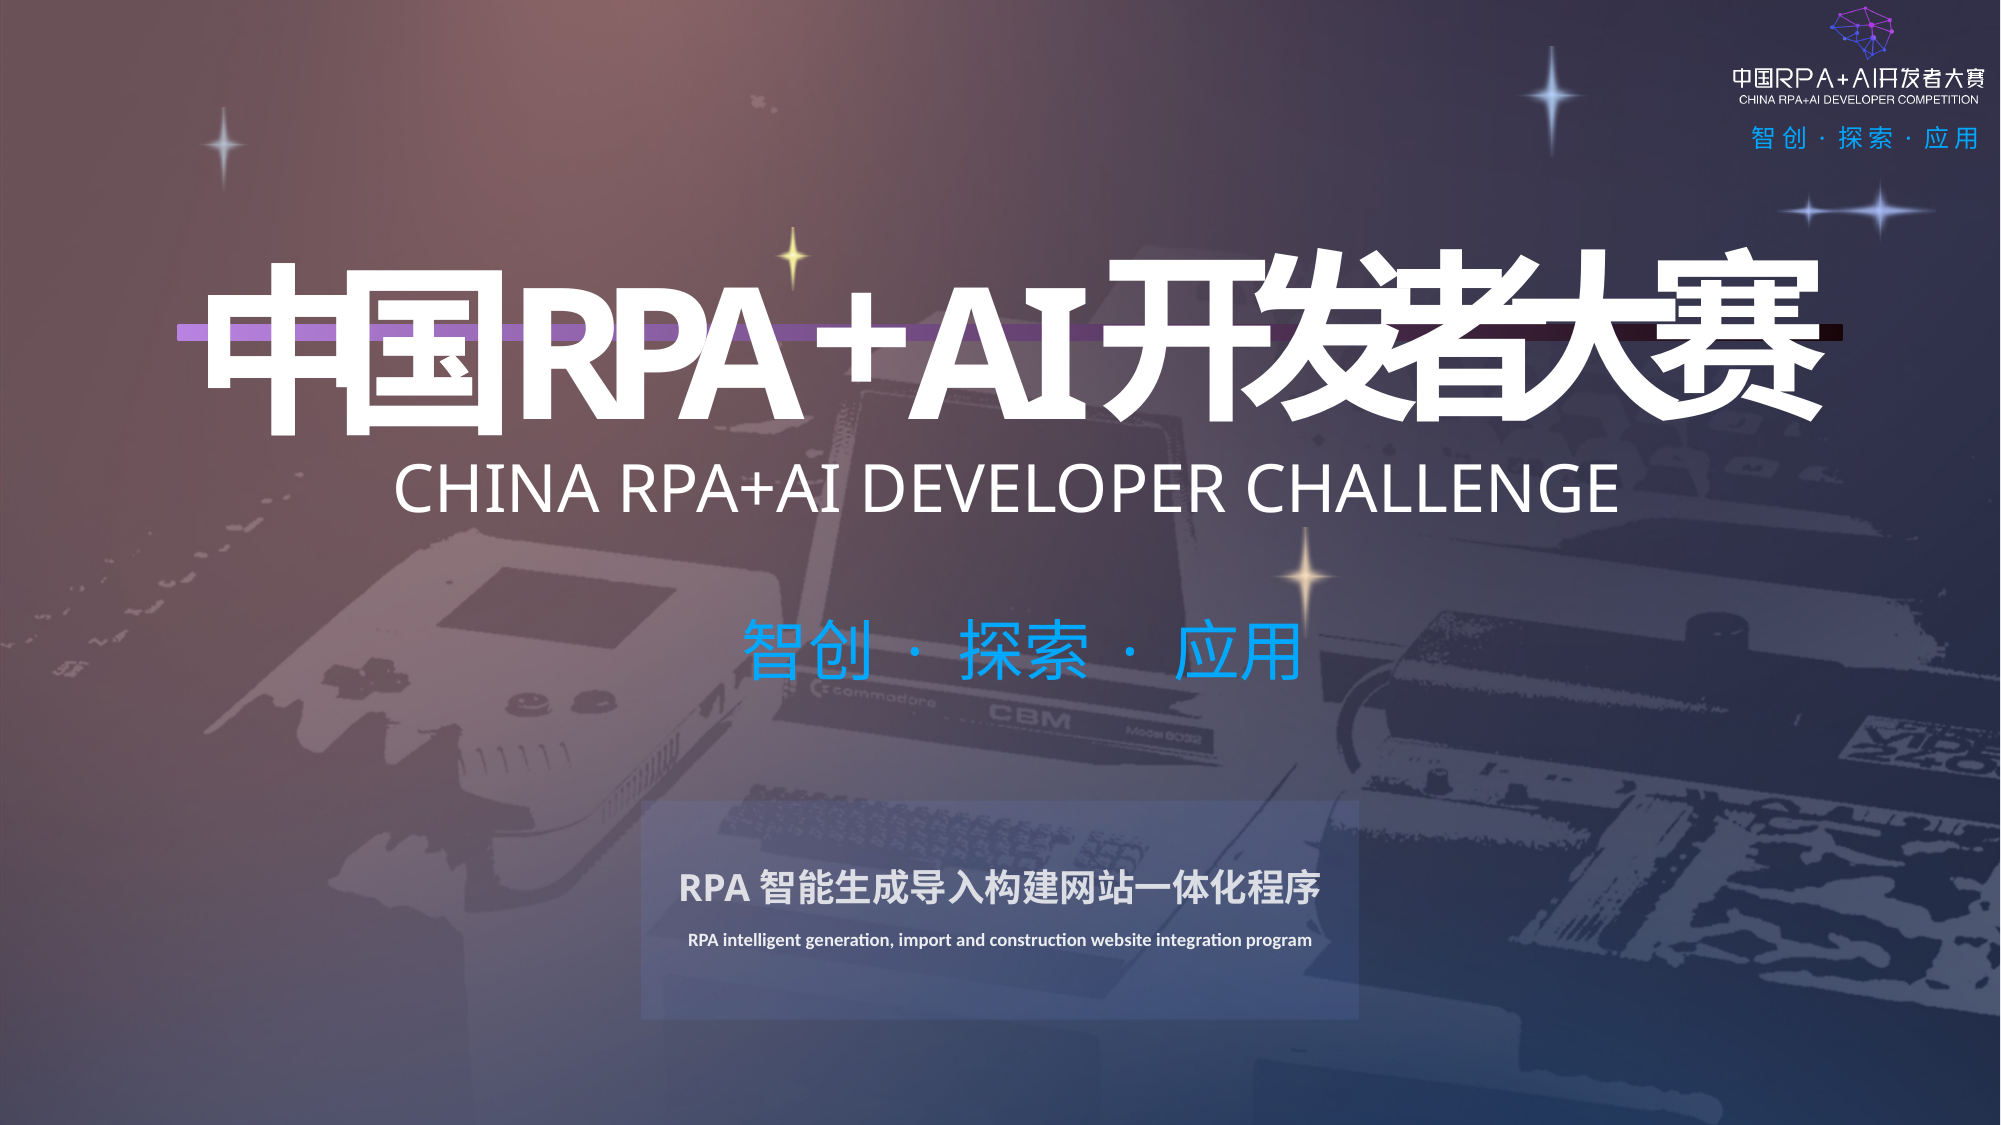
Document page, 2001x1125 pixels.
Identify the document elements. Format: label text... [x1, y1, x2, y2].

picture [0, 0, 2001, 1125]
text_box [177, 228, 558, 466]
text_box RPA智能生成导入构建网站一体化程序 RPA intelligent generation, import and construction website integration program [641, 800, 1359, 1020]
